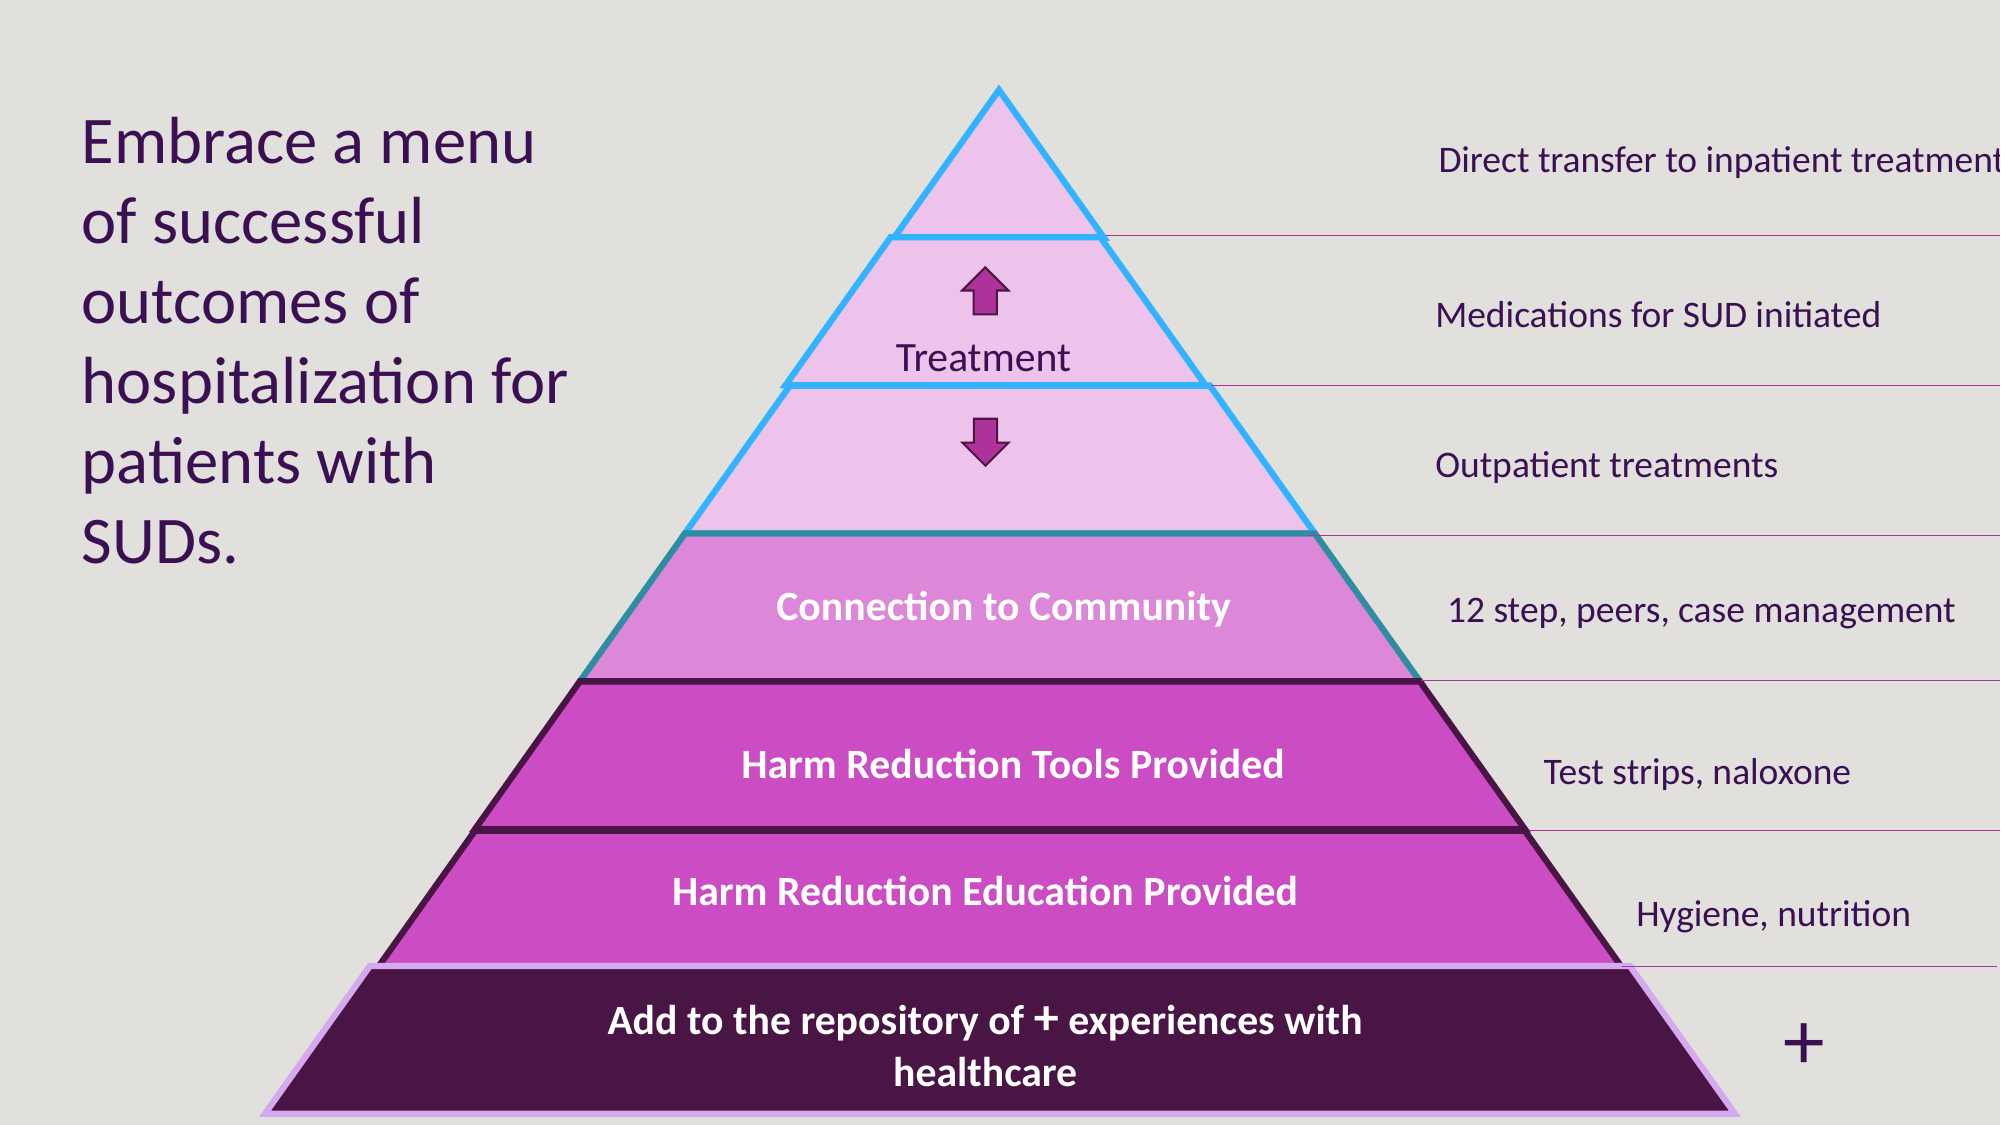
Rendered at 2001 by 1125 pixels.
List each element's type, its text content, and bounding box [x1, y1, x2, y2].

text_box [264, 89, 1735, 1125]
text_box Test strips, naloxone [1735, 739, 2000, 800]
text_box Direct transfer to inpatient treatment [1735, 127, 2000, 188]
text_box Hygiene, nutrition [1735, 882, 1997, 942]
text_box Embrace a menu of successful outcomes of hospitalization for patients with SUDs. [67, 89, 264, 585]
text_box + [1768, 978, 1855, 1094]
text_box Outpatient treatments [1735, 432, 1849, 535]
text_box 12 step, peers, case management [1735, 577, 2000, 637]
text_box Medications for SUD initiated [1735, 282, 1957, 385]
